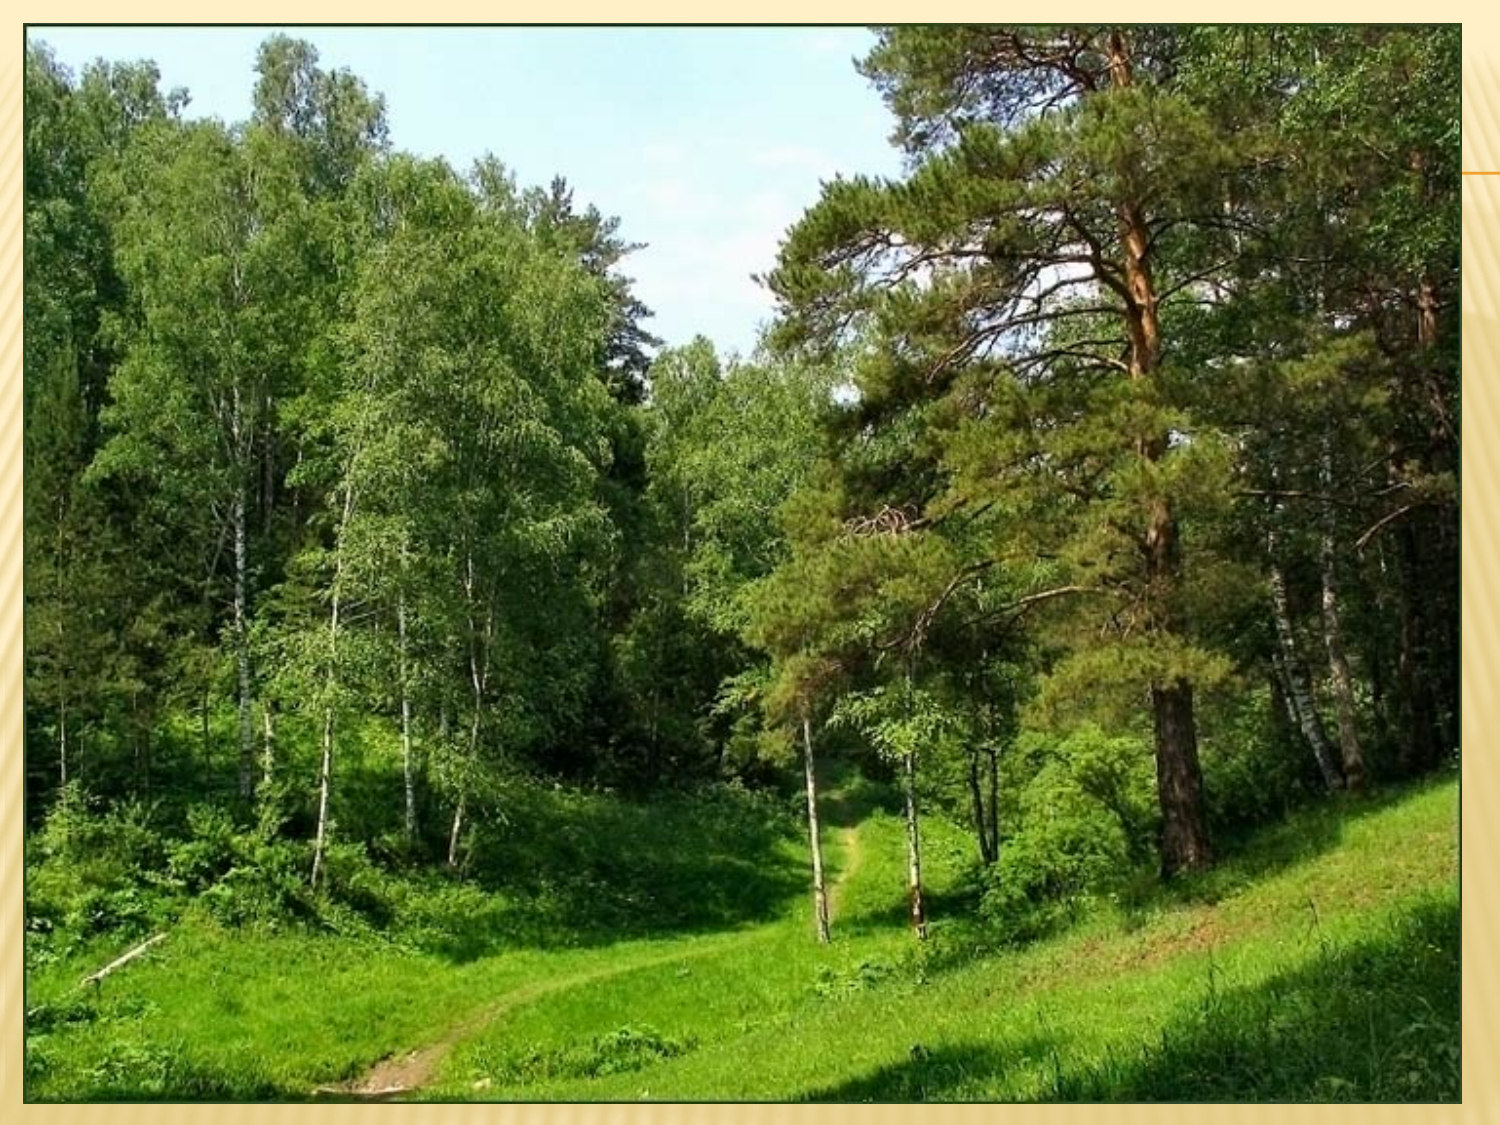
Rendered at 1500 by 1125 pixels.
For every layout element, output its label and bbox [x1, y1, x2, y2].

list [23, 23, 1463, 1104]
